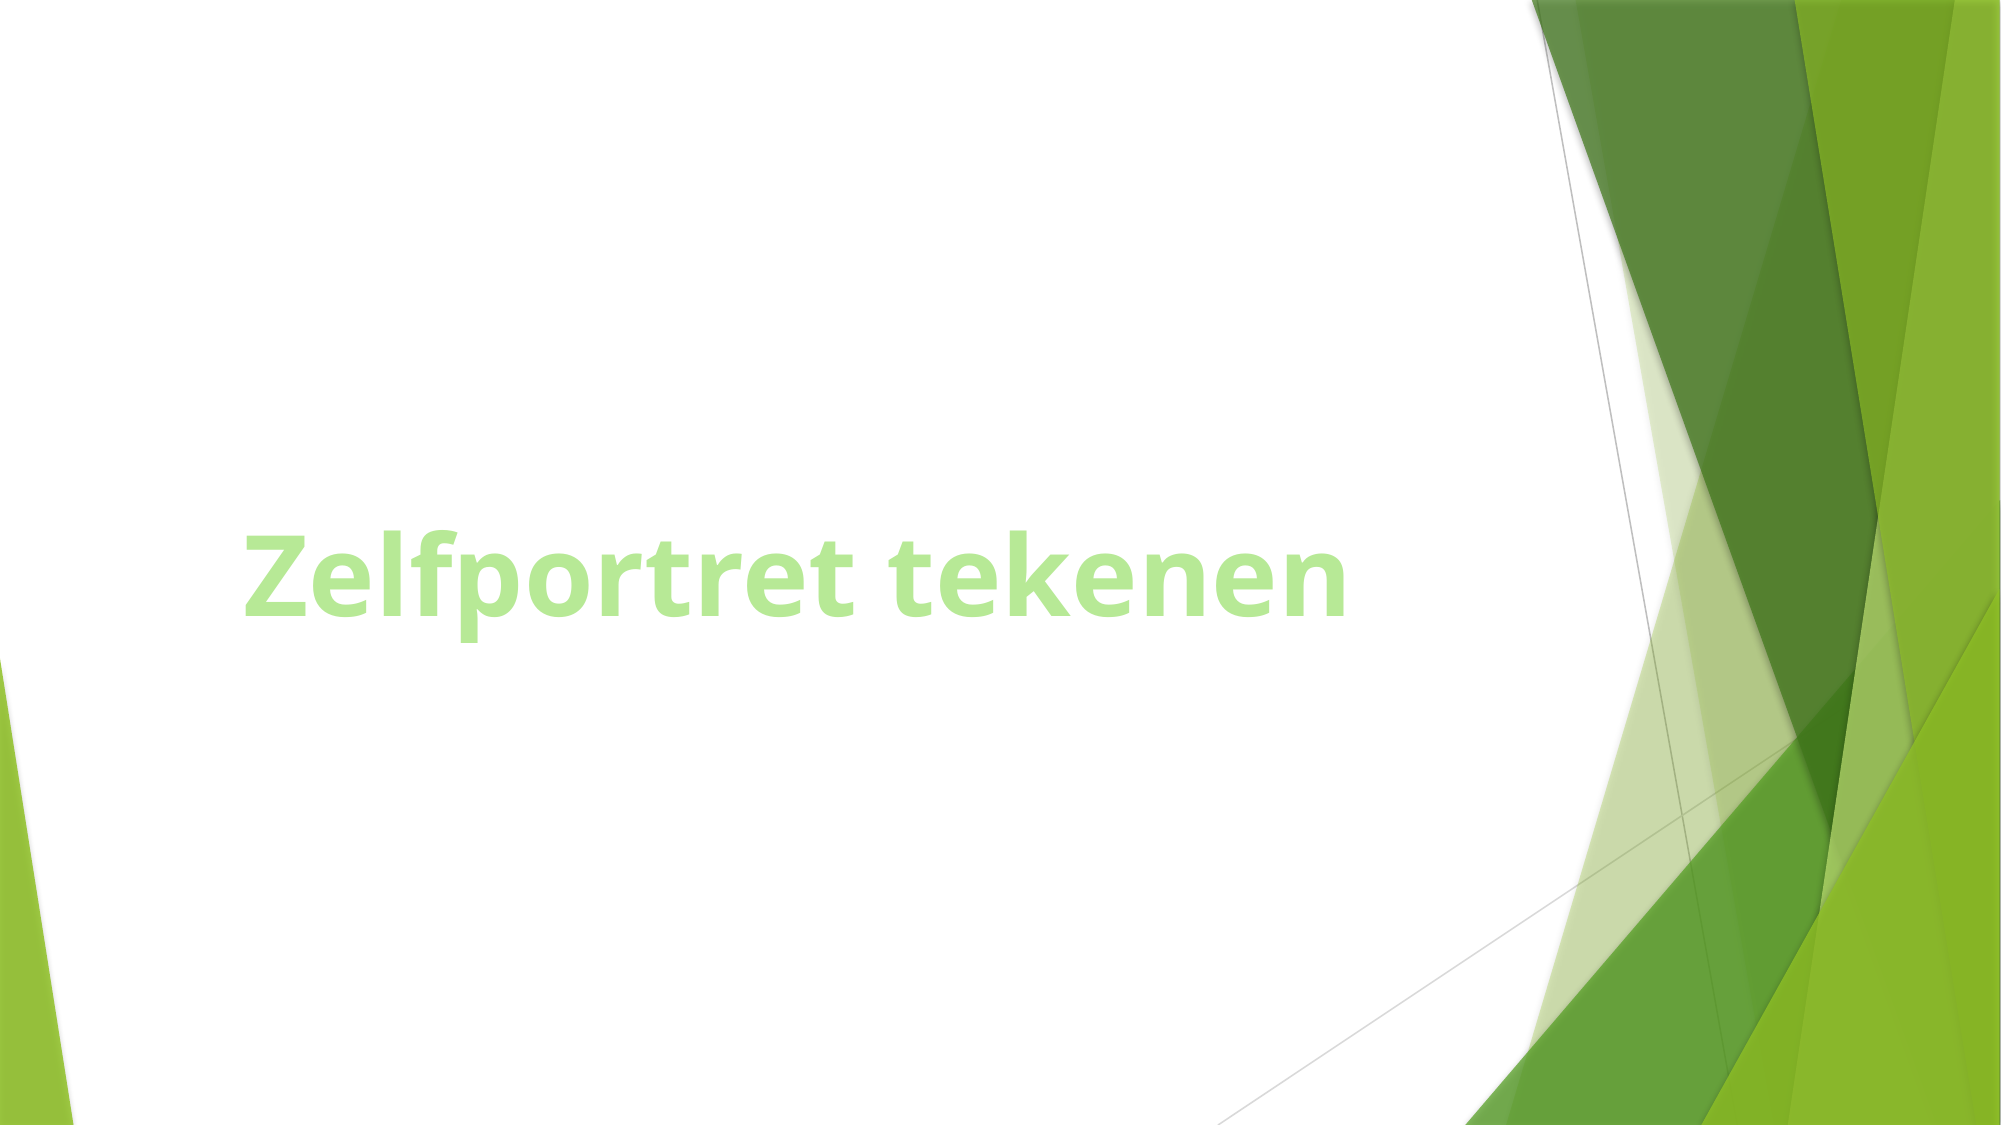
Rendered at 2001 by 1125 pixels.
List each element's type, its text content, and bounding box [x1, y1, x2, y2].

text_box Zelfportret tekenen [88, 496, 1508, 647]
